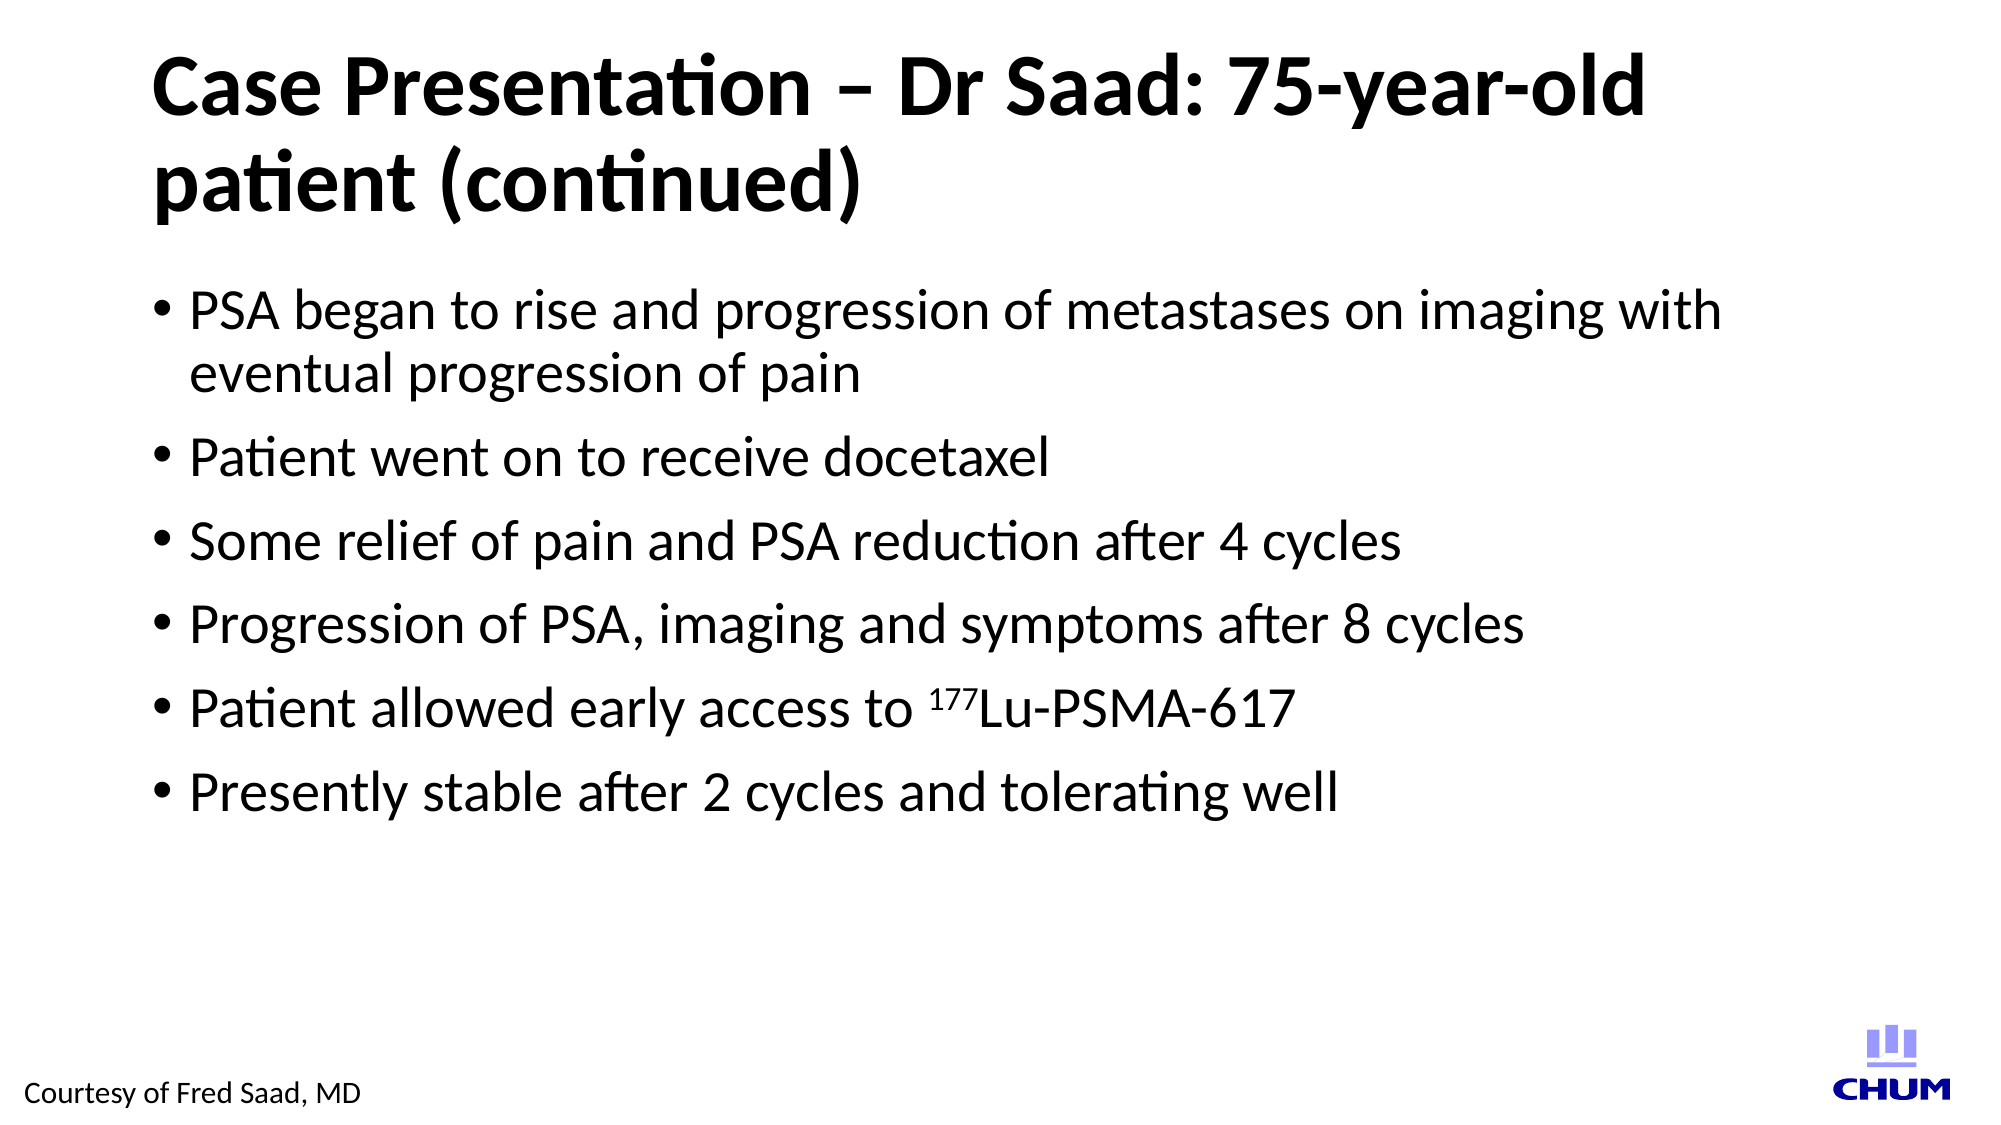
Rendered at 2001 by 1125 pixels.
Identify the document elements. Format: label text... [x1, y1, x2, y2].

list PSA began to rise and progression of metastases on imaging with eventual progression of pain Patient went on to receive docetaxel Some relief of pain and PSA reduction after 4 cycles Progression of PSA, imaging and symptoms after 8 cycles Patient allowed early access to 177Lu-PSMA-617 Presently stable after 2 cycles and tolerating well [137, 271, 1863, 1014]
title Case Presentation – Dr Saad: 75-year-old patient (continued) [137, 59, 1863, 210]
text_box Courtesy of Fred Saad, MD [9, 1065, 377, 1118]
